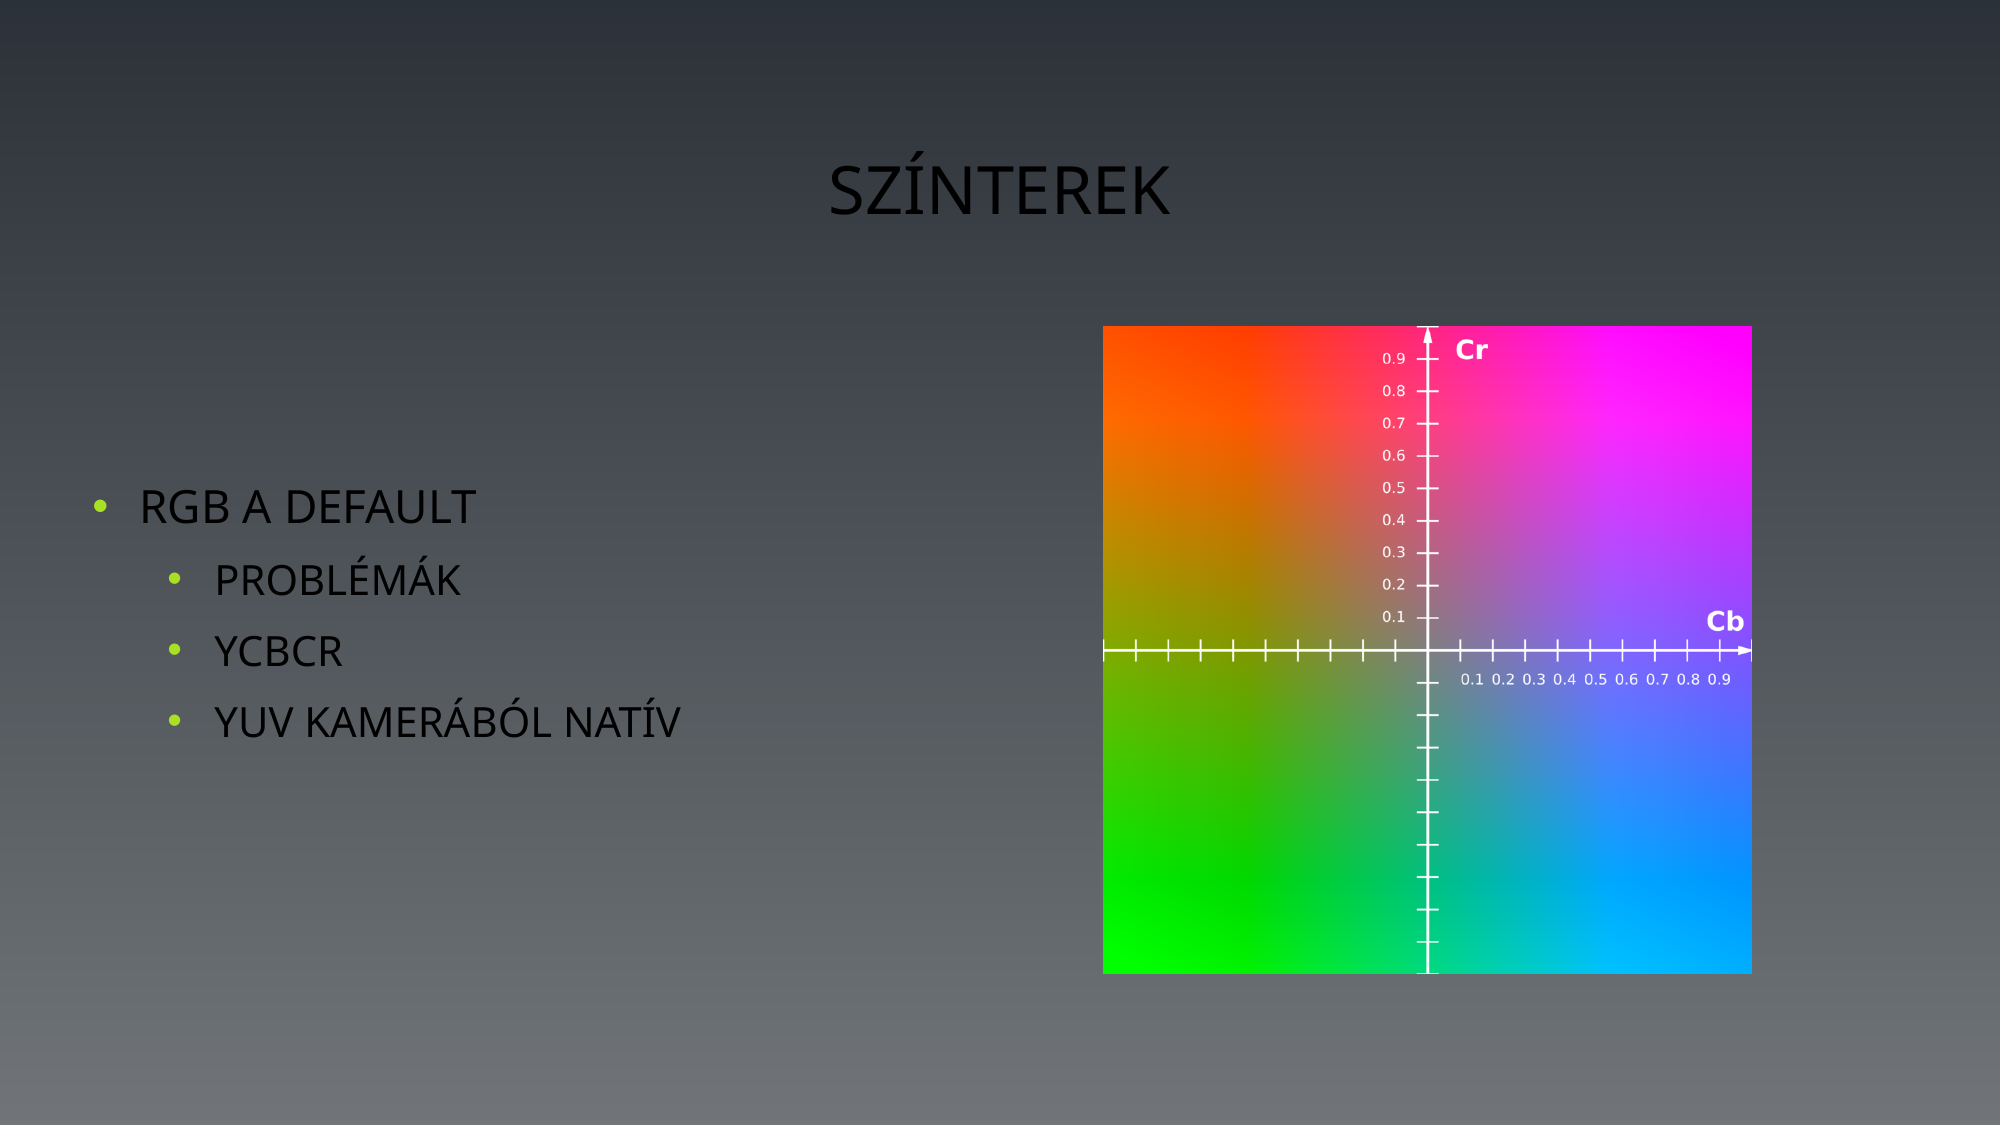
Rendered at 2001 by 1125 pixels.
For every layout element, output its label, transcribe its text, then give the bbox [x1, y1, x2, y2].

text_box RGB a default Problémák YCbCr YUV kamerából natív [77, 187, 1566, 1113]
title Színterek [187, 99, 1813, 275]
picture [1103, 325, 1752, 974]
